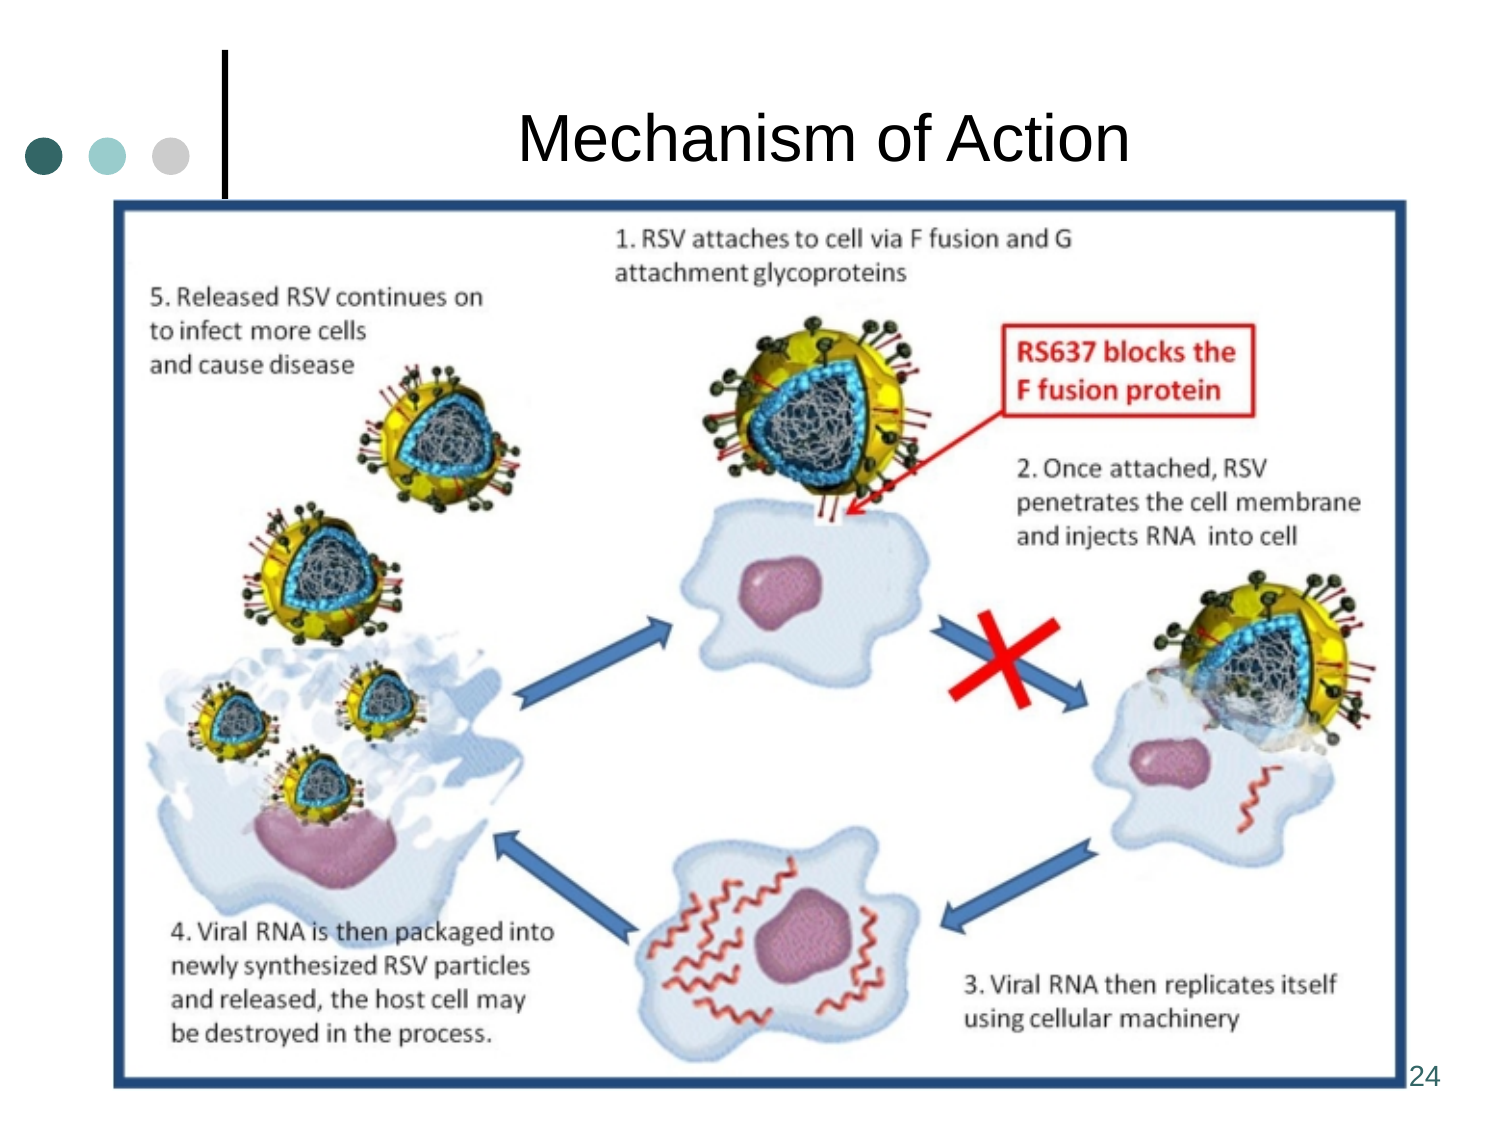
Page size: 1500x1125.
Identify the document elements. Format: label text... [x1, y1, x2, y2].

title Mechanism of Action [249, 30, 1401, 198]
picture [112, 199, 1411, 1091]
slide_number 24 [1393, 1049, 1500, 1125]
